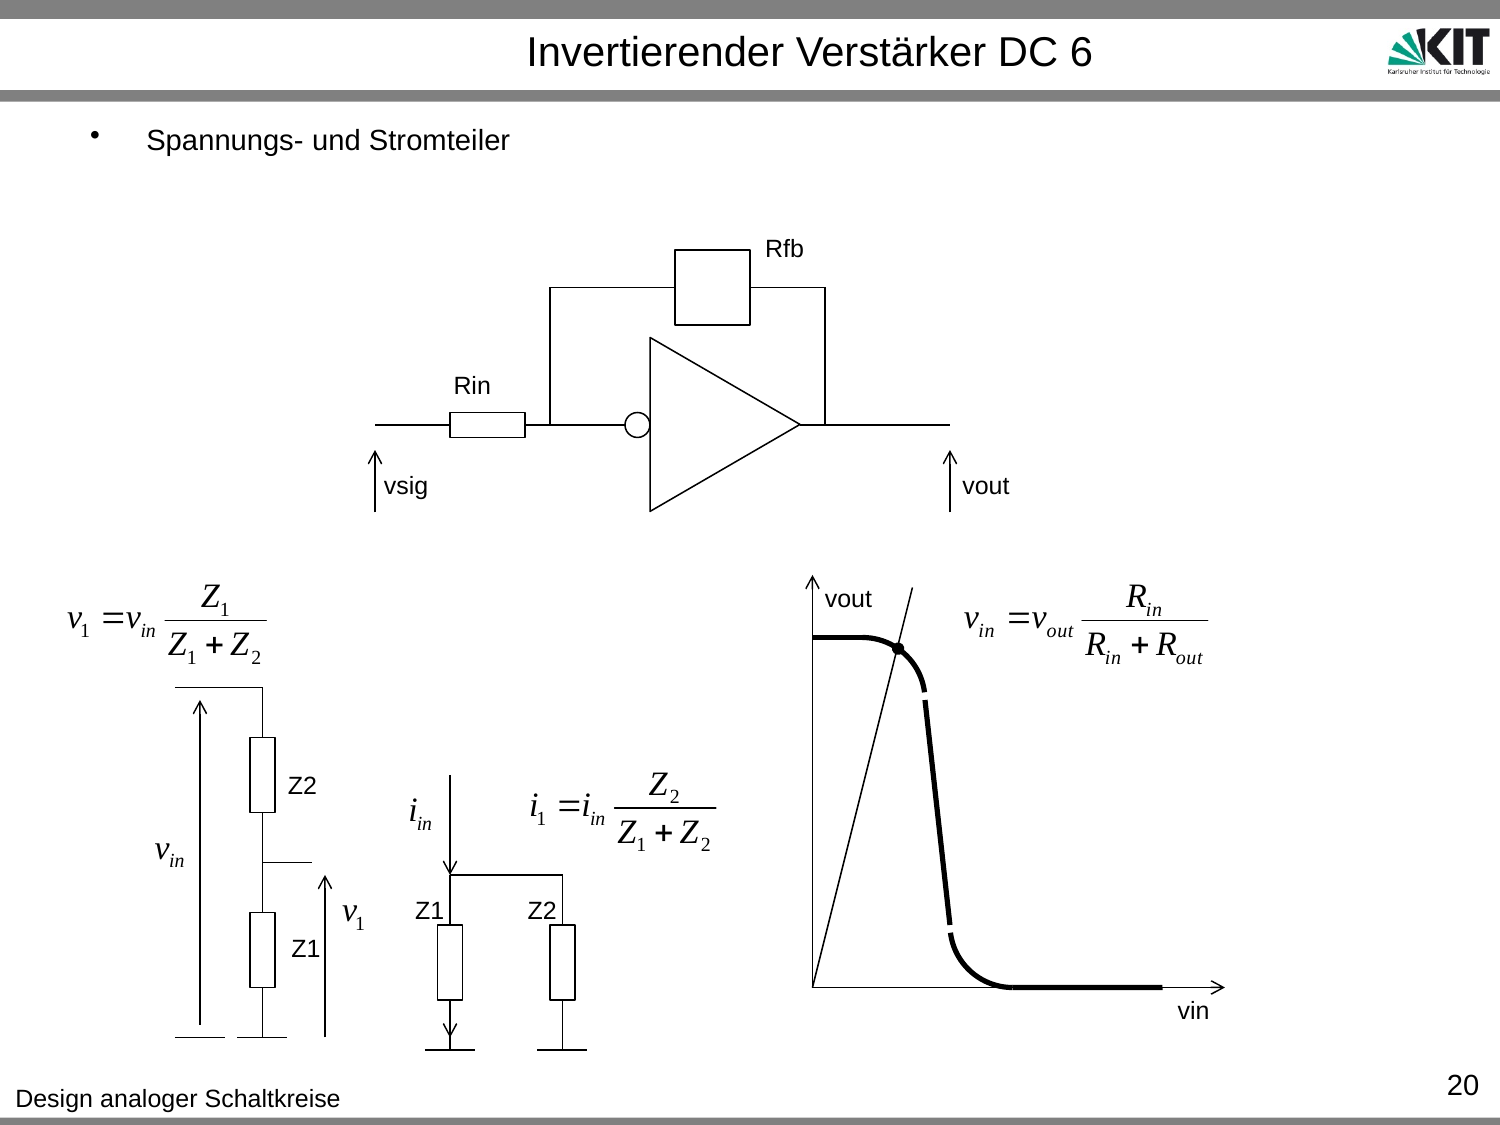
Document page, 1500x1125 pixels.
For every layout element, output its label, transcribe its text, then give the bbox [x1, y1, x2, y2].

title Invertierender Verstärker DC 6 [194, 21, 1425, 79]
text_box vin [1162, 993, 1225, 1033]
text_box vout [954, 462, 1025, 508]
text_box Z1 [329, 924, 336, 970]
text_box [437, 933, 445, 1000]
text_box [337, 887, 369, 937]
text_box [266, 912, 276, 988]
text_box Z2 [273, 762, 333, 808]
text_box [62, 574, 273, 672]
text_box [916, 669, 925, 694]
picture [1425, 28, 1490, 75]
text_box [650, 337, 800, 512]
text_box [403, 787, 439, 840]
text_box [675, 249, 751, 325]
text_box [149, 824, 193, 877]
text_box Rfb [750, 224, 819, 270]
text_box Z1 [400, 887, 445, 933]
text_box [625, 412, 650, 424]
text_box [628, 433, 647, 438]
text_box [566, 925, 576, 1000]
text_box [524, 762, 724, 860]
text_box [250, 737, 258, 813]
text_box Z2 [512, 887, 558, 933]
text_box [897, 648, 913, 663]
list Spannungs- und Stromteiler [75, 113, 1425, 188]
text_box vout [813, 575, 888, 585]
text_box [266, 737, 276, 813]
text_box [250, 912, 258, 988]
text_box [958, 574, 1215, 672]
text_box [550, 933, 558, 1000]
text_box Z1 [276, 924, 320, 970]
text_box [450, 412, 526, 438]
text_box [454, 925, 463, 1000]
text_box Rin [438, 362, 506, 408]
text_box Z1 [454, 887, 460, 933]
text_box [950, 925, 1013, 986]
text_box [924, 699, 951, 926]
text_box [812, 587, 913, 988]
text_box Z2 [566, 887, 572, 933]
slide_number 20 [1364, 1058, 1495, 1094]
text_box vsig [379, 462, 444, 508]
